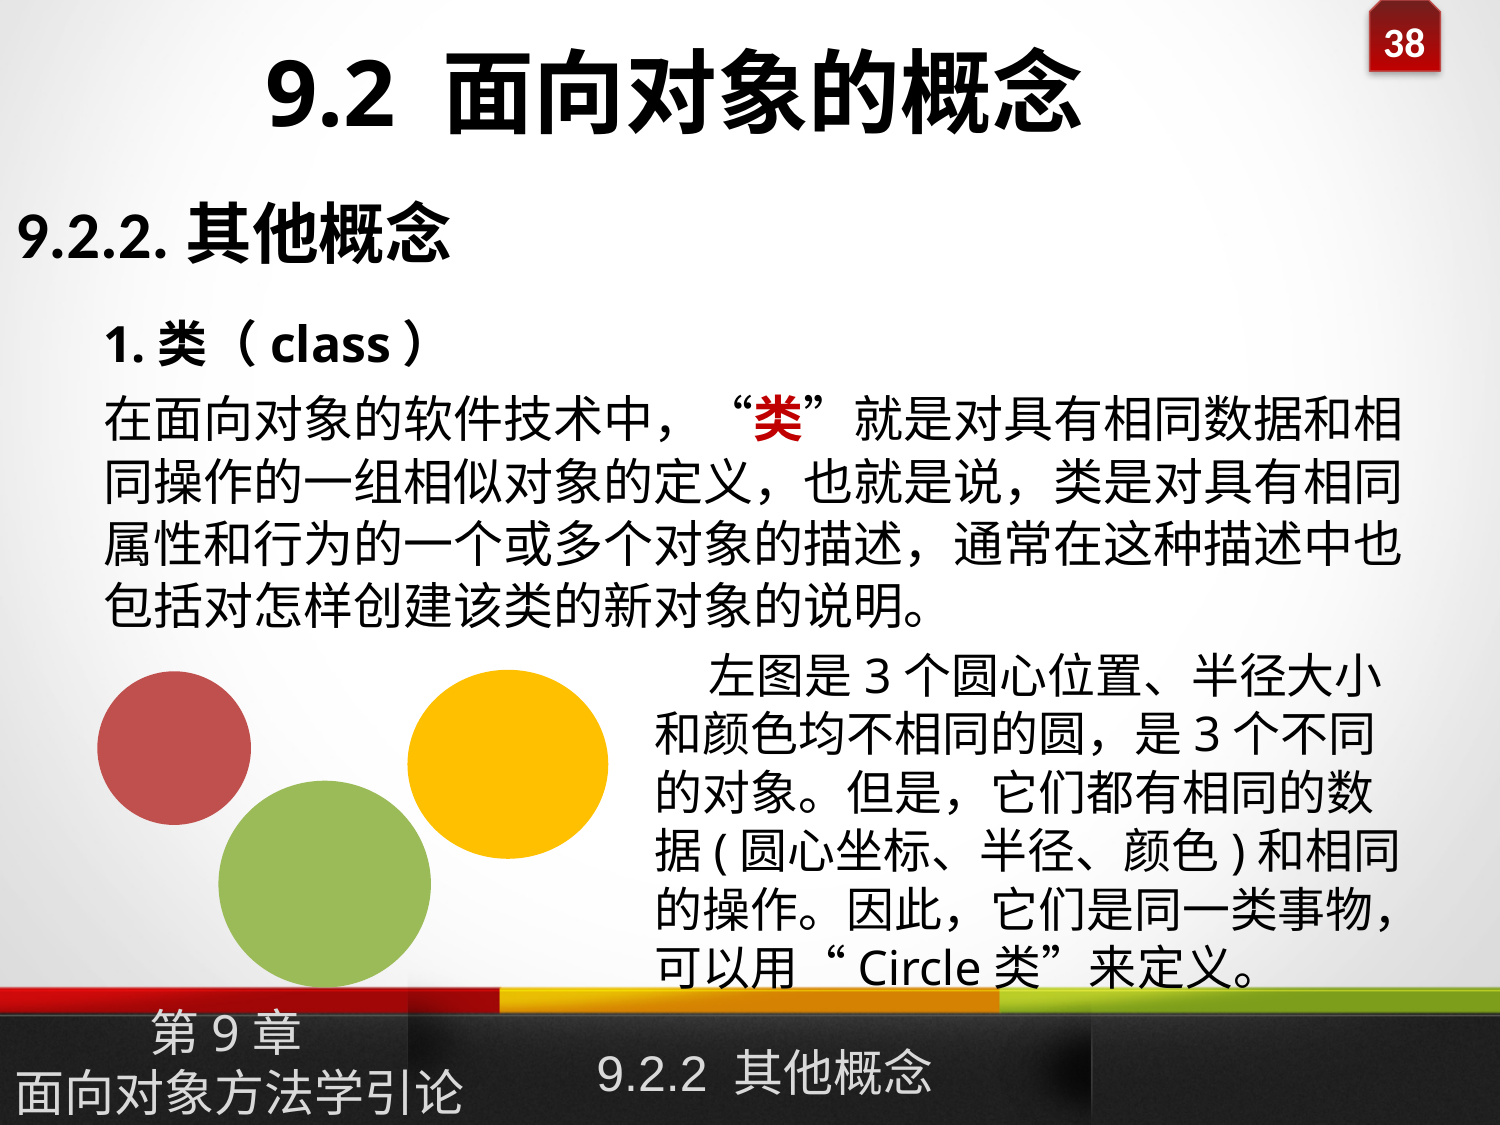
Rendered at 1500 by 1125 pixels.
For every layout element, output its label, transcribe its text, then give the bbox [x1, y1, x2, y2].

list 9.2.2.其他概念 [0, 184, 1350, 284]
picture [0, 0, 1500, 1125]
text_box 1.类（class） 在面向对象的软件技术中，“类”就是对具有相同数据和相同操作的一组相似对象的定义，也就是说，类是对具有相同属性和行为的一个或多个对象的描述，通常在这种描述中也包括对怎样创建该类的新对象的说明。 [88, 302, 1424, 643]
text_box 左图是3个圆心位置、半径大小和颜色均不相同的圆，是3个不同的对象。但是，它们都有相同的数据(圆心坐标、半径、颜色)和相同的操作。因此，它们是同一类事物，可以用“Circle类”来定义。 [639, 637, 1425, 1003]
title 9.2 面向对象的概念 [0, 0, 1350, 184]
text_box [405, 667, 611, 861]
text_box 9.2.2 其他概念 [458, 1032, 1073, 1111]
text_box [95, 669, 254, 828]
text_box [216, 778, 434, 990]
